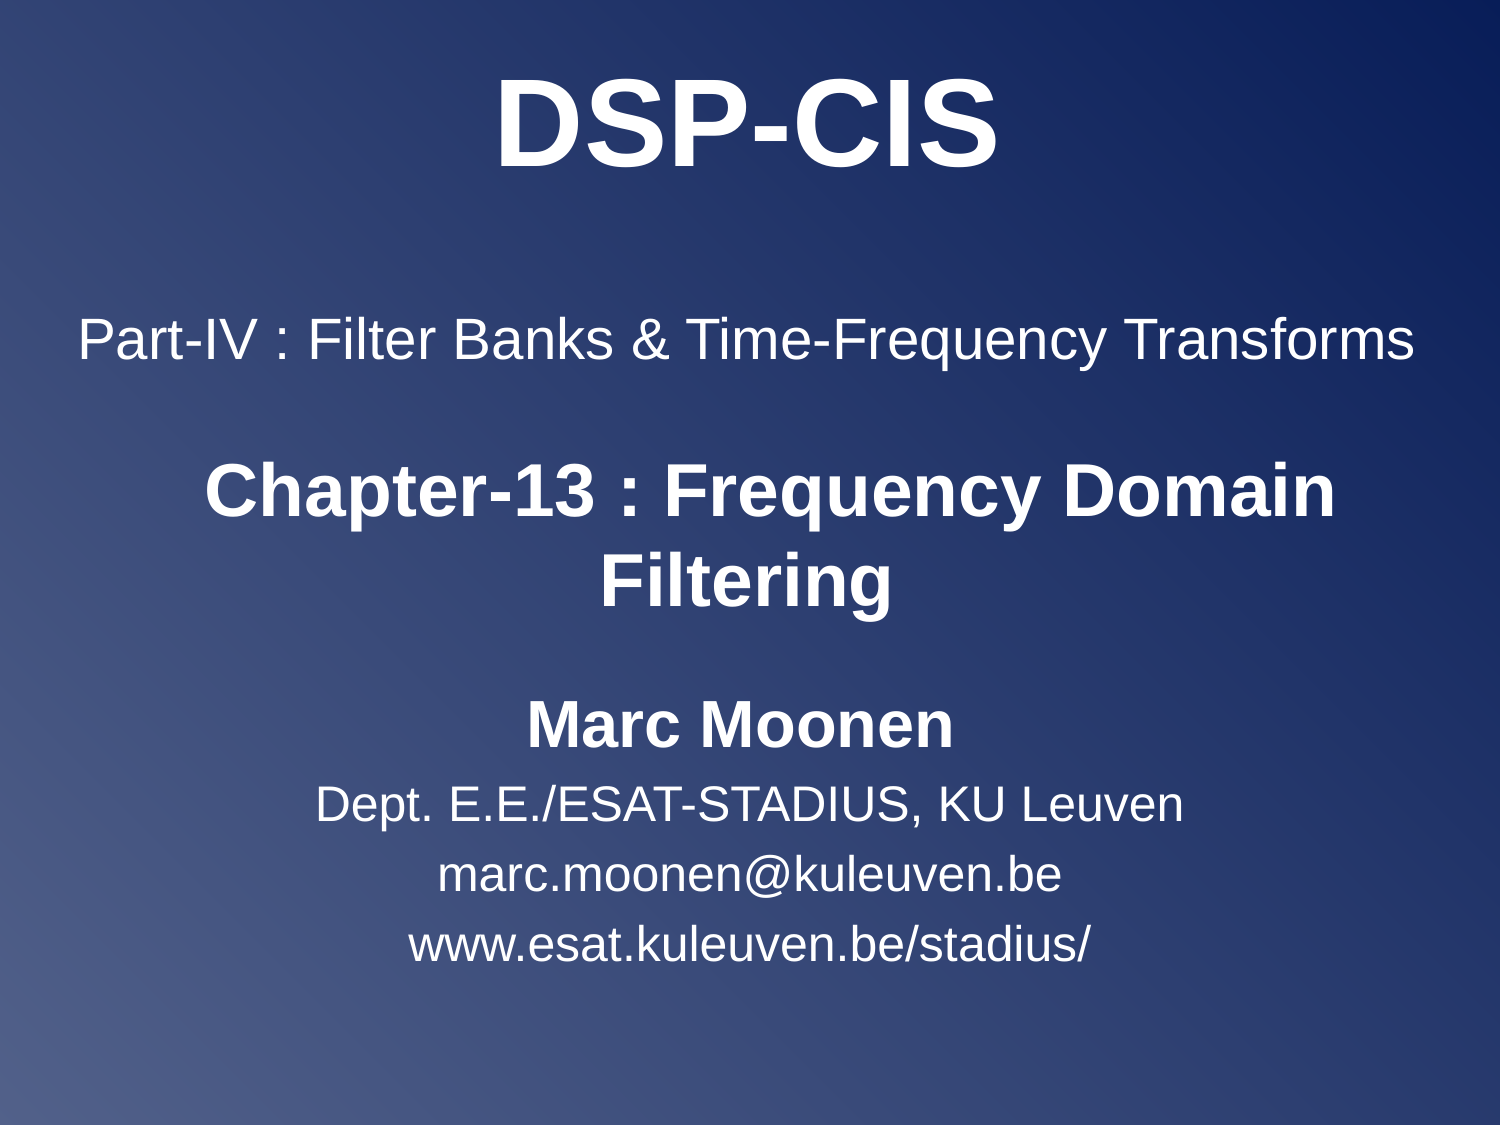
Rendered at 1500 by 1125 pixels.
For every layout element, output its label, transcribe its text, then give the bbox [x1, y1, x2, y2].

title DSP-CIS Part-IV : Filter Banks & Time-Frequency Transforms Chapter-13 : Frequency Domain Filtering [35, 212, 1459, 451]
subtitle Marc Moonen Dept. E.E./ESAT-STADIUS, KU Leuven marc.moonen@kuleuven.be www.esat.kuleuven.be/stadius/ [70, 669, 1430, 1065]
